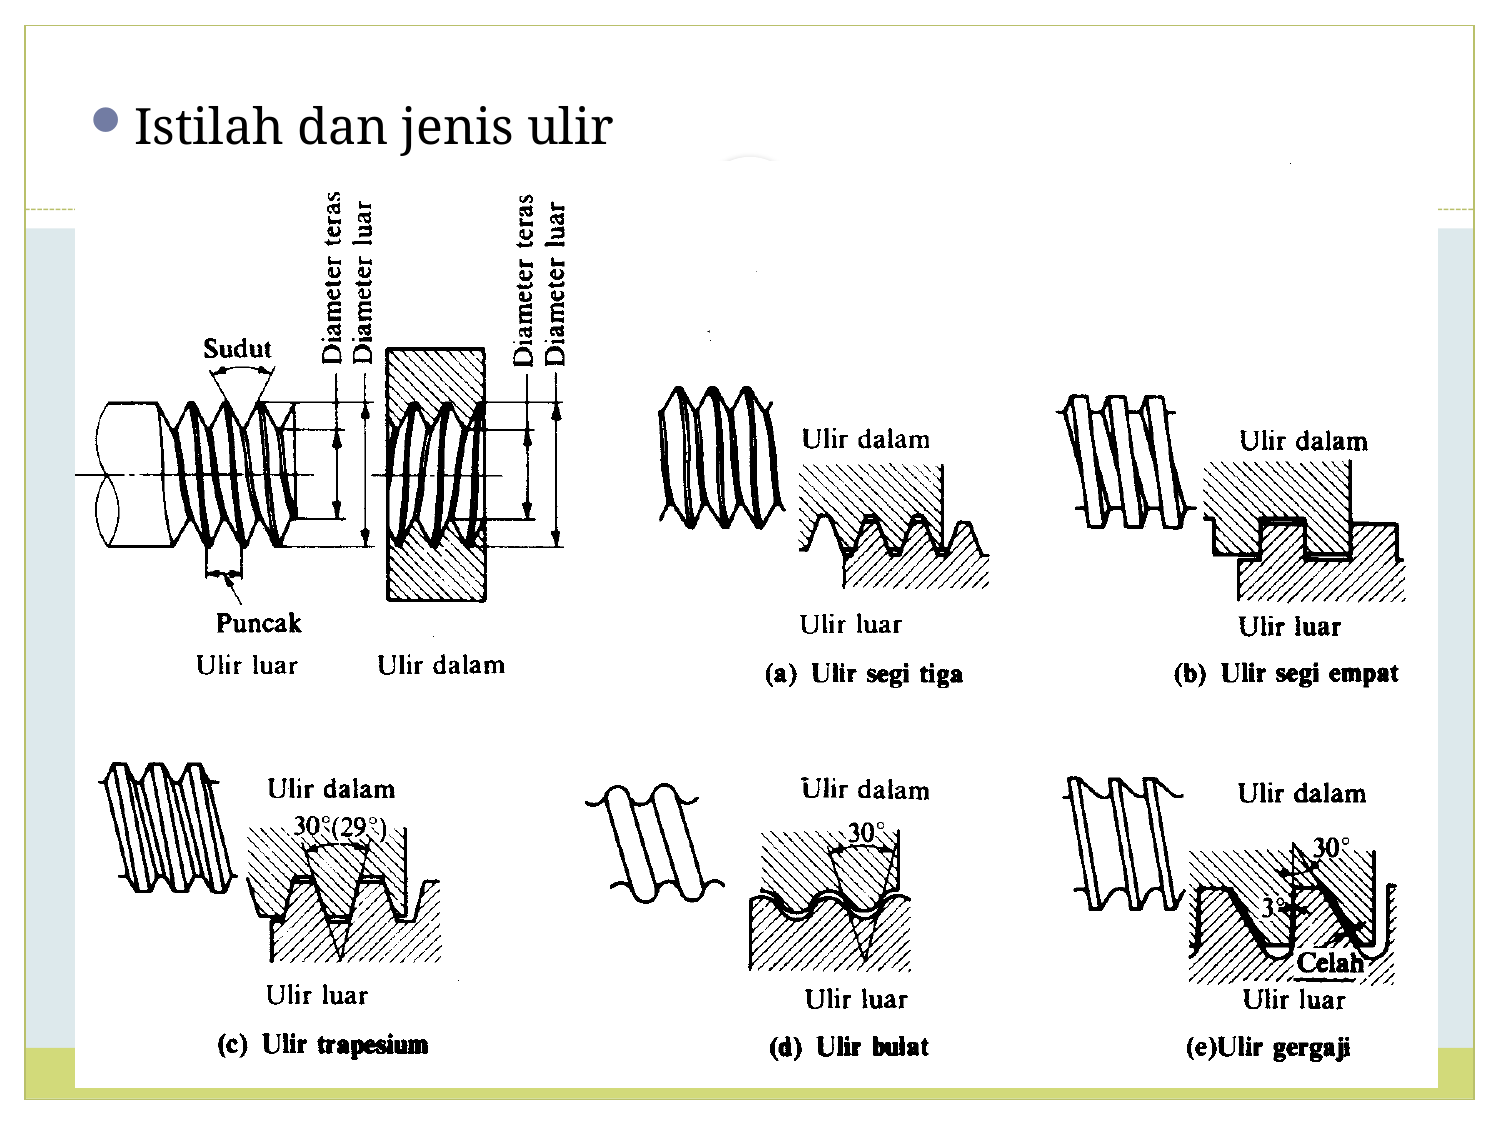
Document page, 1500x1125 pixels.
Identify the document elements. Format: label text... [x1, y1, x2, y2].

list Istilah dan jenis ulir [75, 87, 1425, 159]
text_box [74, 161, 1438, 1088]
